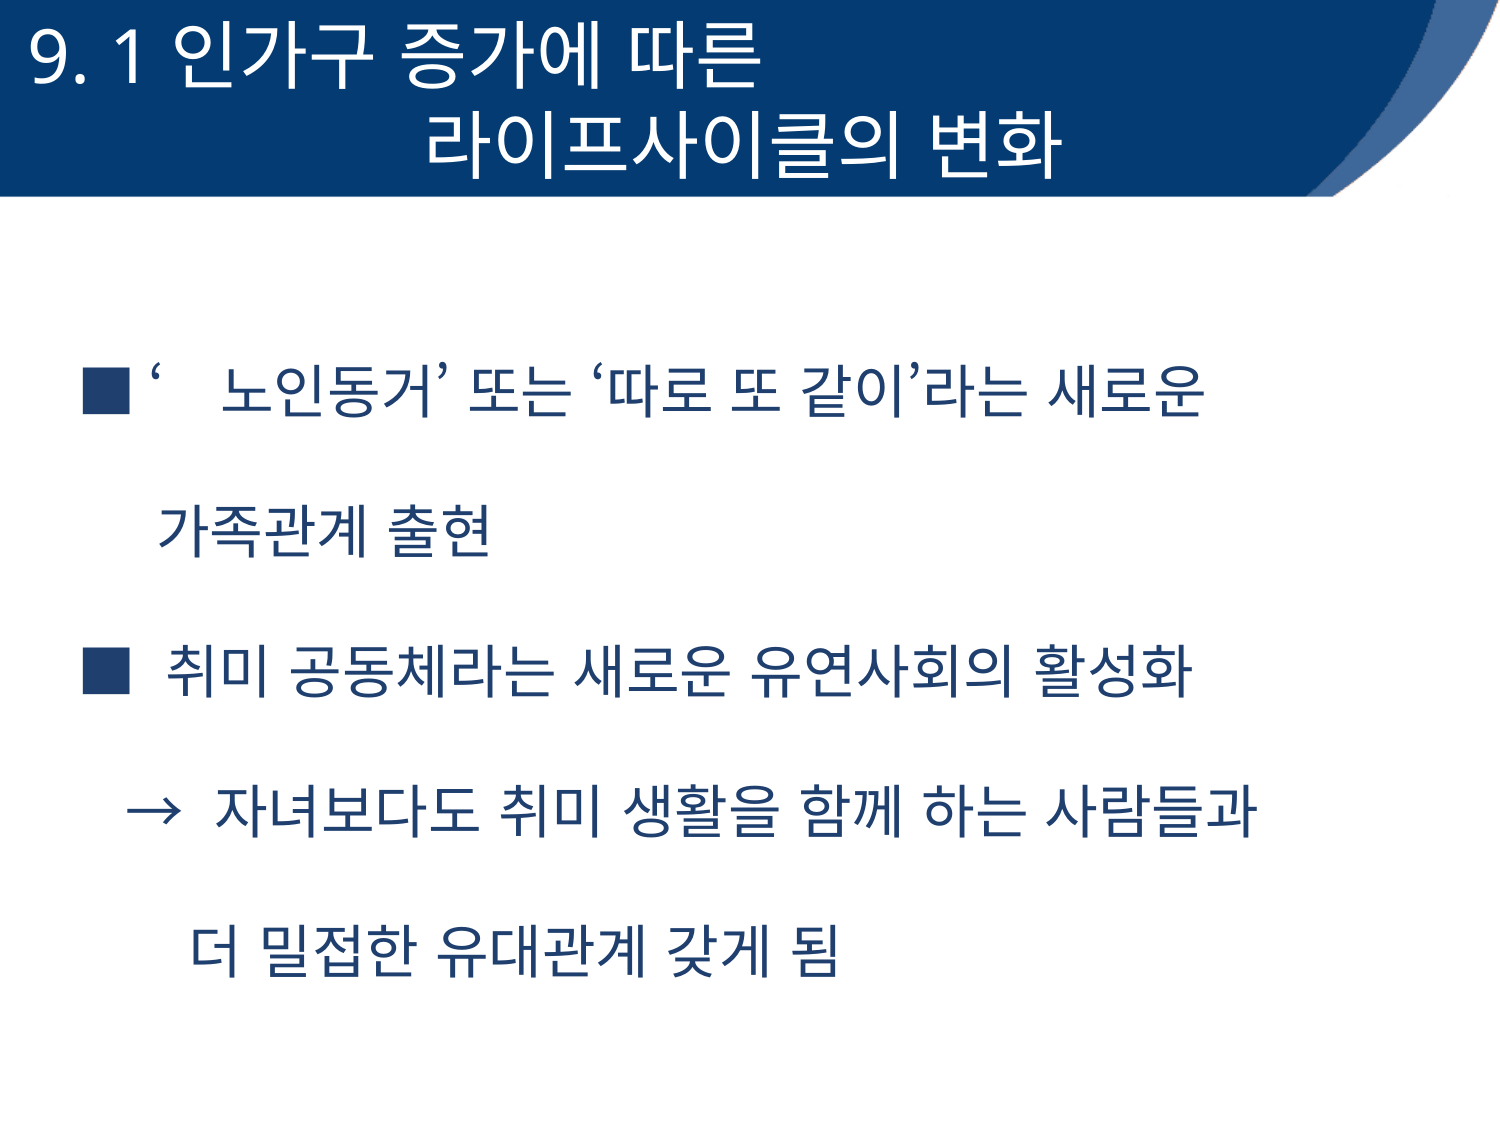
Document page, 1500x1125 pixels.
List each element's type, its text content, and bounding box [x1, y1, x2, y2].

text_box 9. 1인가구 증가에 따른 라이프사이클의 변화 [12, 11, 1483, 186]
text_box ■ ‘노인동거’ 또는 ‘따로 또 같이’라는 새로운 가족관계 출현 ■ 취미 공동체라는 새로운 유연사회의 활성화 → 자녀보다도 취미 생활을 함께 하는 사람들과 더 밀접한 유대관계 갖게 됨 [62, 277, 1425, 993]
picture [0, 0, 1500, 1125]
